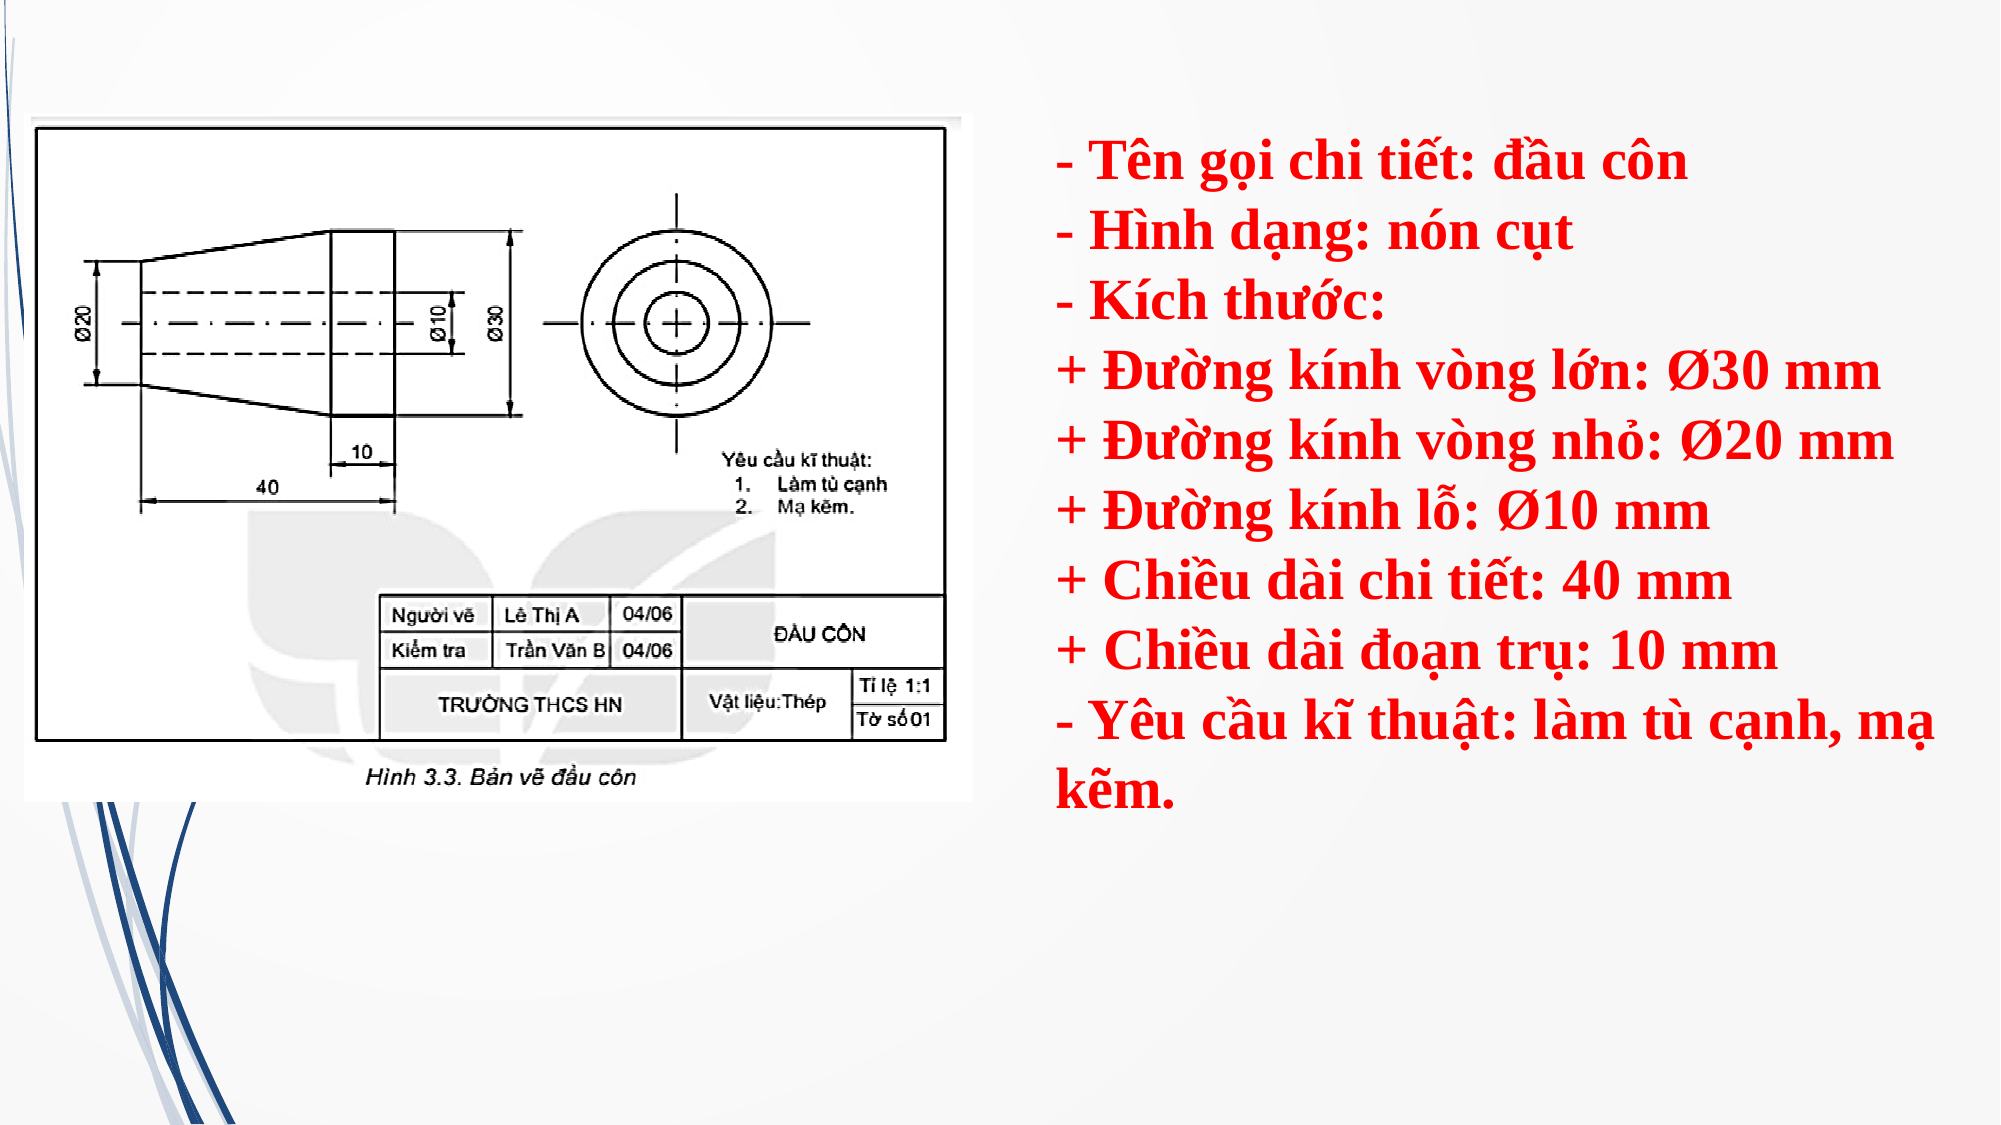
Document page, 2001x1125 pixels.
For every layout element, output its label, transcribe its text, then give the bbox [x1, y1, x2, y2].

text_box - Tên gọi chi tiết: đầu côn - Hình dạng: nón cụt - Kích thước: + Đường kính vòng lớn: Ø30 mm + Đường kính vòng nhỏ: Ø20 mm + Đường kính lỗ: Ø10 mm + Chiều dài chi tiết: 40 mm + Chiều dài đoạn trụ: 10 mm - Yêu cầu kĩ thuật: làm tù cạnh, mạ kẽm. [1040, 113, 2000, 829]
picture [23, 113, 974, 803]
